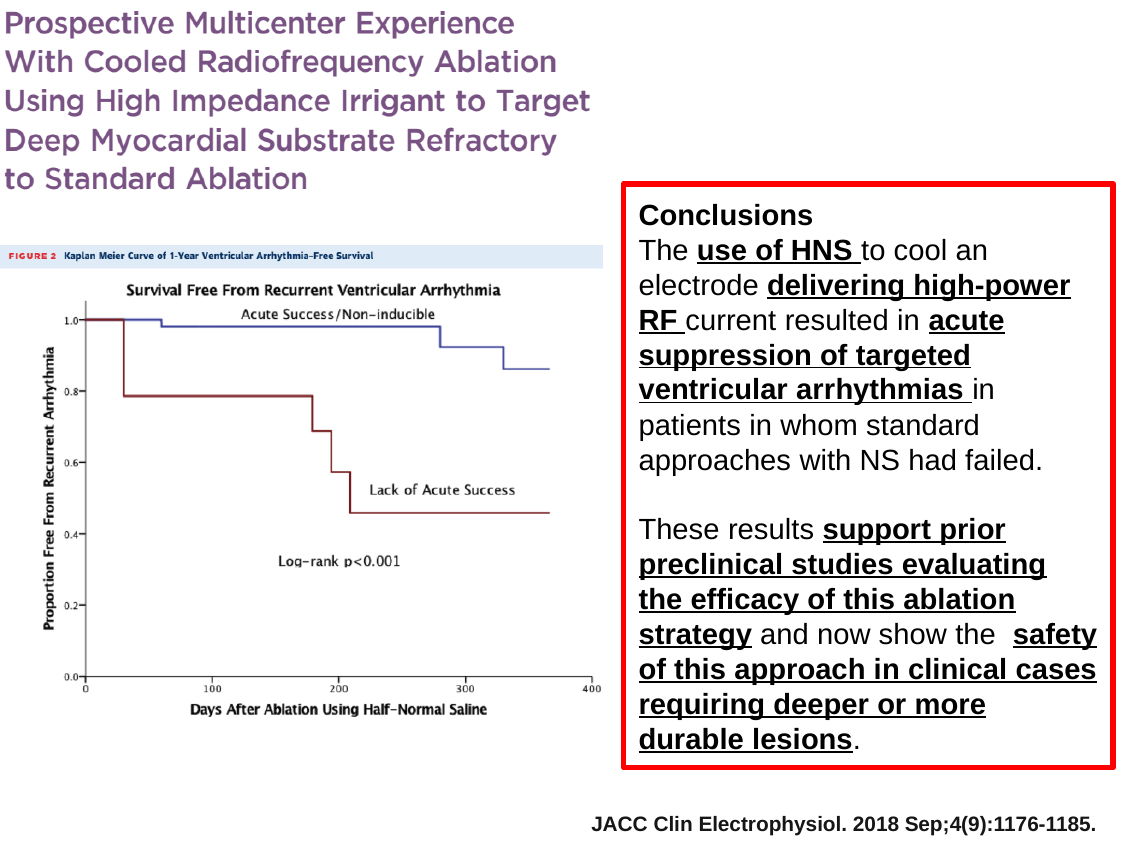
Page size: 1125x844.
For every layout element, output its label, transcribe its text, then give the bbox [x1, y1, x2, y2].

picture [0, 244, 603, 721]
text_box JACC Clin Electrophysiol. 2018 Sep;4(9):1176-1185. [576, 803, 1125, 844]
picture [0, 0, 603, 195]
title Conclusions The use of HNS to cool an electrode delivering high-power RF current resulted in acute suppression of targeted ventricular arrhythmias in patients in whom standard approaches with NS had failed. These results support prior preclinical studies evaluating the efficacy of this ablation strategy and now show the safety of this approach in clinical cases requiring deeper or more durable lesions. [623, 183, 1114, 768]
